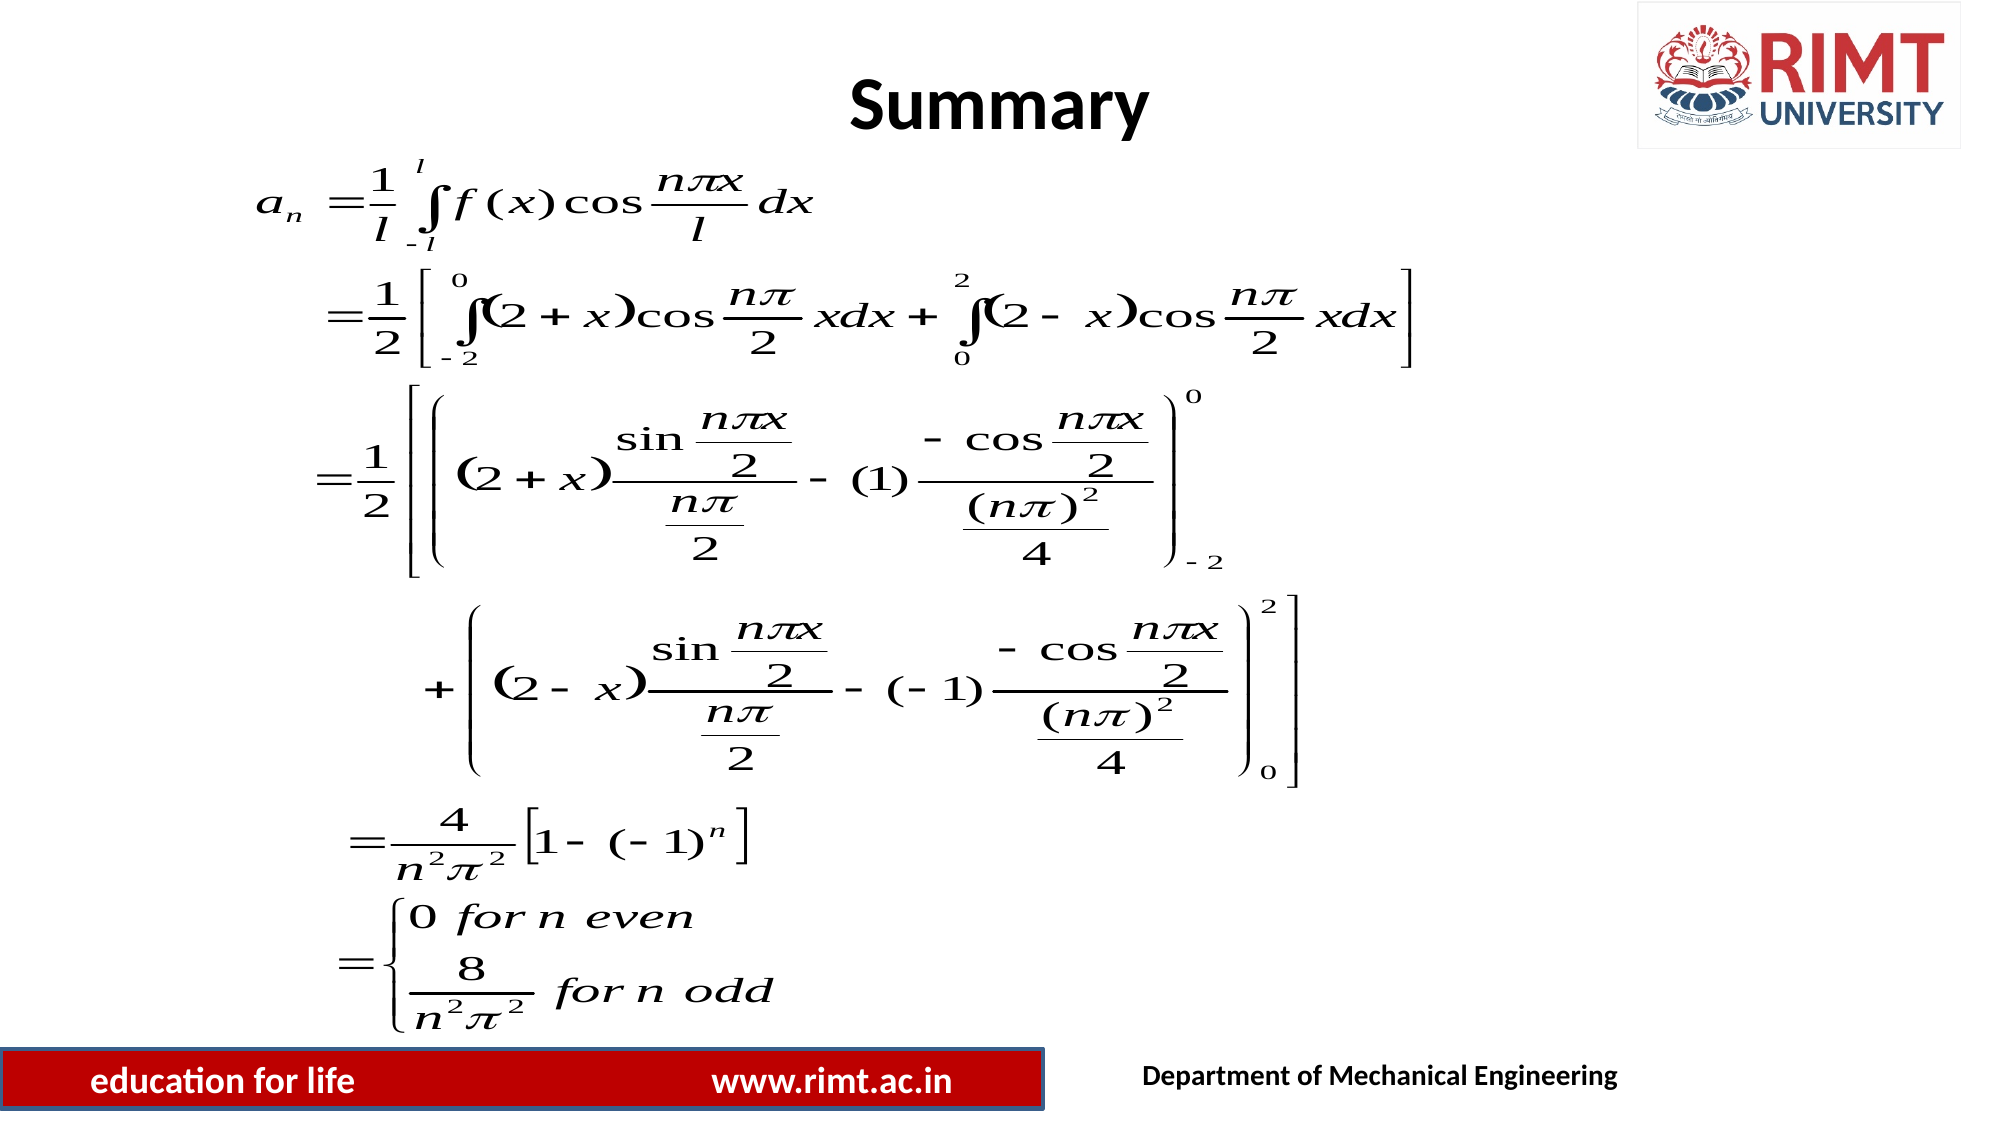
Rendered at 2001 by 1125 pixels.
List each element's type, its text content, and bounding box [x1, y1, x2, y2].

picture [1637, 1, 1961, 149]
text_box Department of Mechanical Engineering [1042, 1044, 1718, 1104]
title Summary [99, 45, 1633, 153]
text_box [245, 152, 1434, 1040]
text_box education for life www.rimt.ac.in [0, 1047, 1045, 1111]
